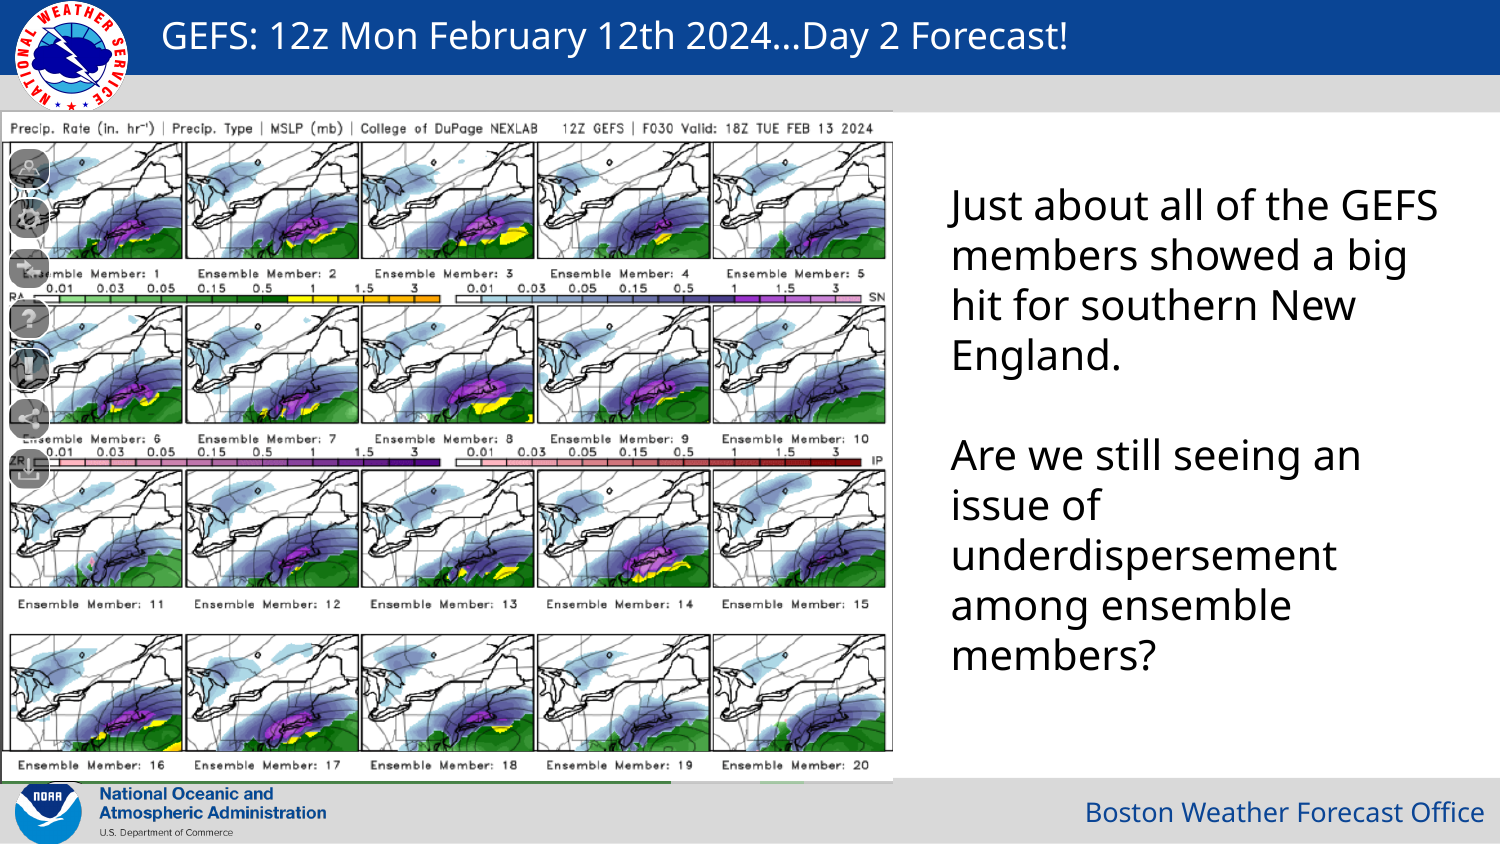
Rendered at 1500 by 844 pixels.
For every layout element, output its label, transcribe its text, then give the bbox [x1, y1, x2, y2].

picture [0, 1, 893, 844]
text_box Just about all of the GEFS members showed a big hit for southern New England. Are we still seeing an issue of underdispersement among ensemble members? [935, 164, 1467, 741]
title GEFS: 12z Mon February 12th 2024…Day 2 Forecast! [145, 0, 1492, 72]
